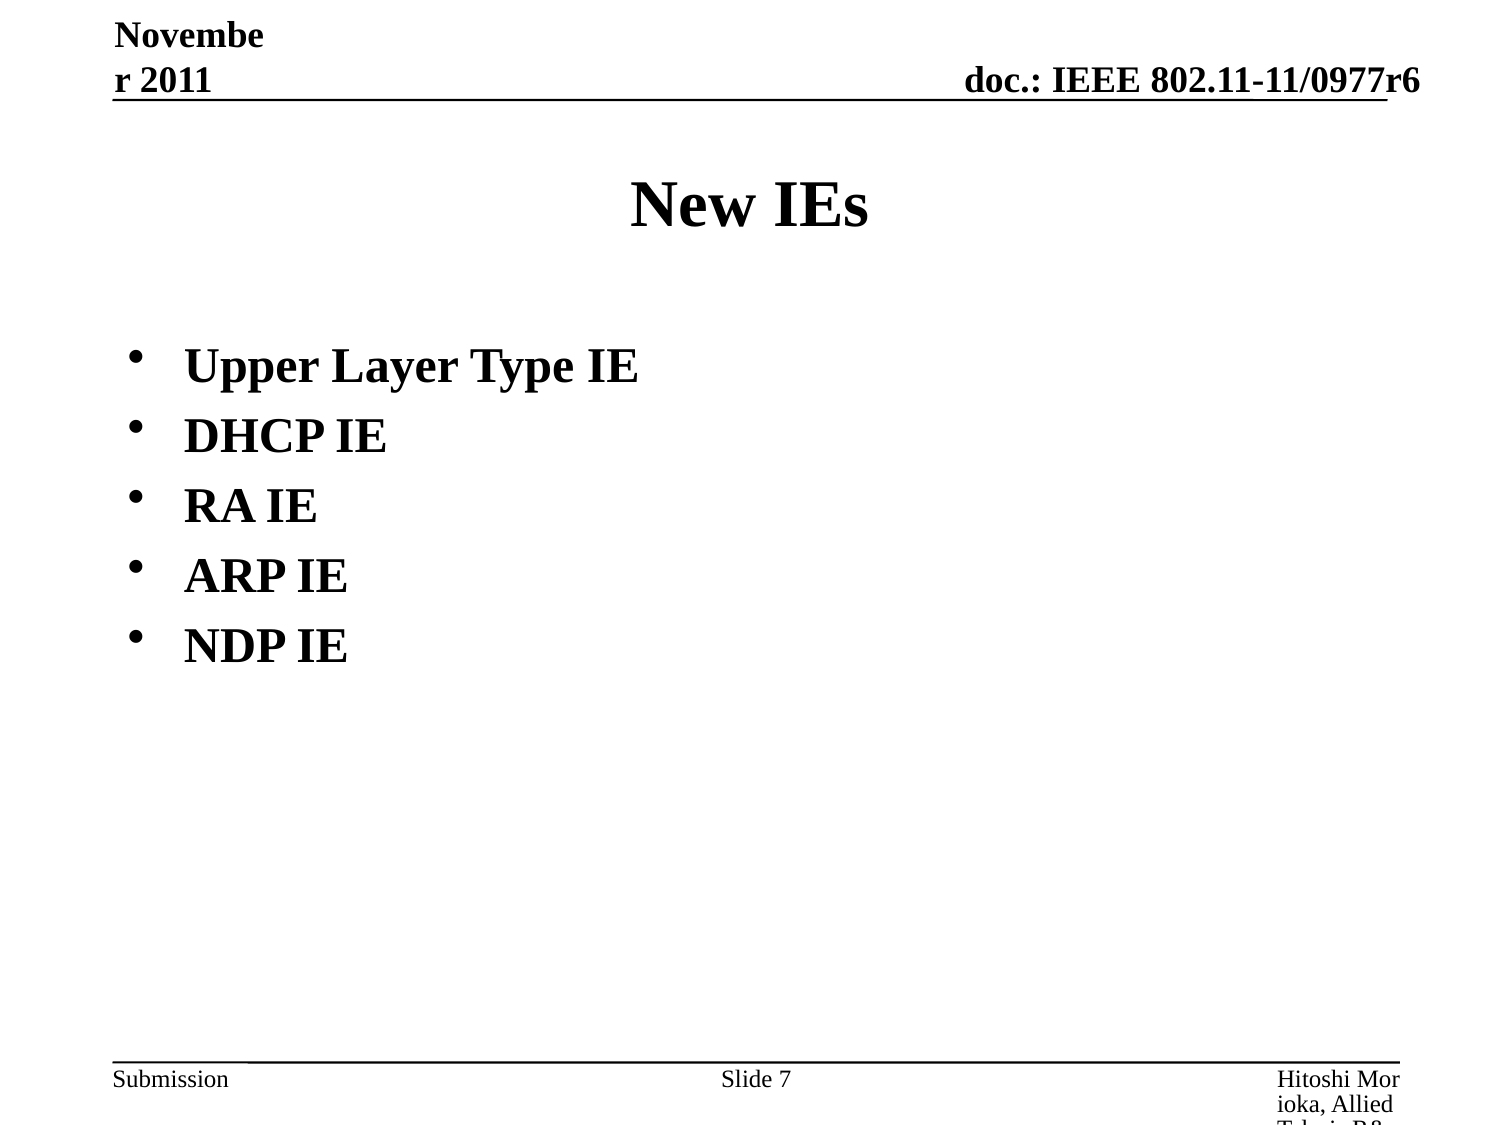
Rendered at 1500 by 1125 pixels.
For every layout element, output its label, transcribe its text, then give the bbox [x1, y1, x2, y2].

slide_number Slide 7 [712, 1061, 800, 1093]
footer Hitoshi Morioka, Allied Telesis R&D Center [1276, 1061, 1402, 1093]
list Upper Layer Type IE DHCP IE RA IE ARP IE NDP IE [112, 324, 1388, 1001]
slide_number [114, 54, 272, 101]
title New IEs [112, 112, 1388, 288]
